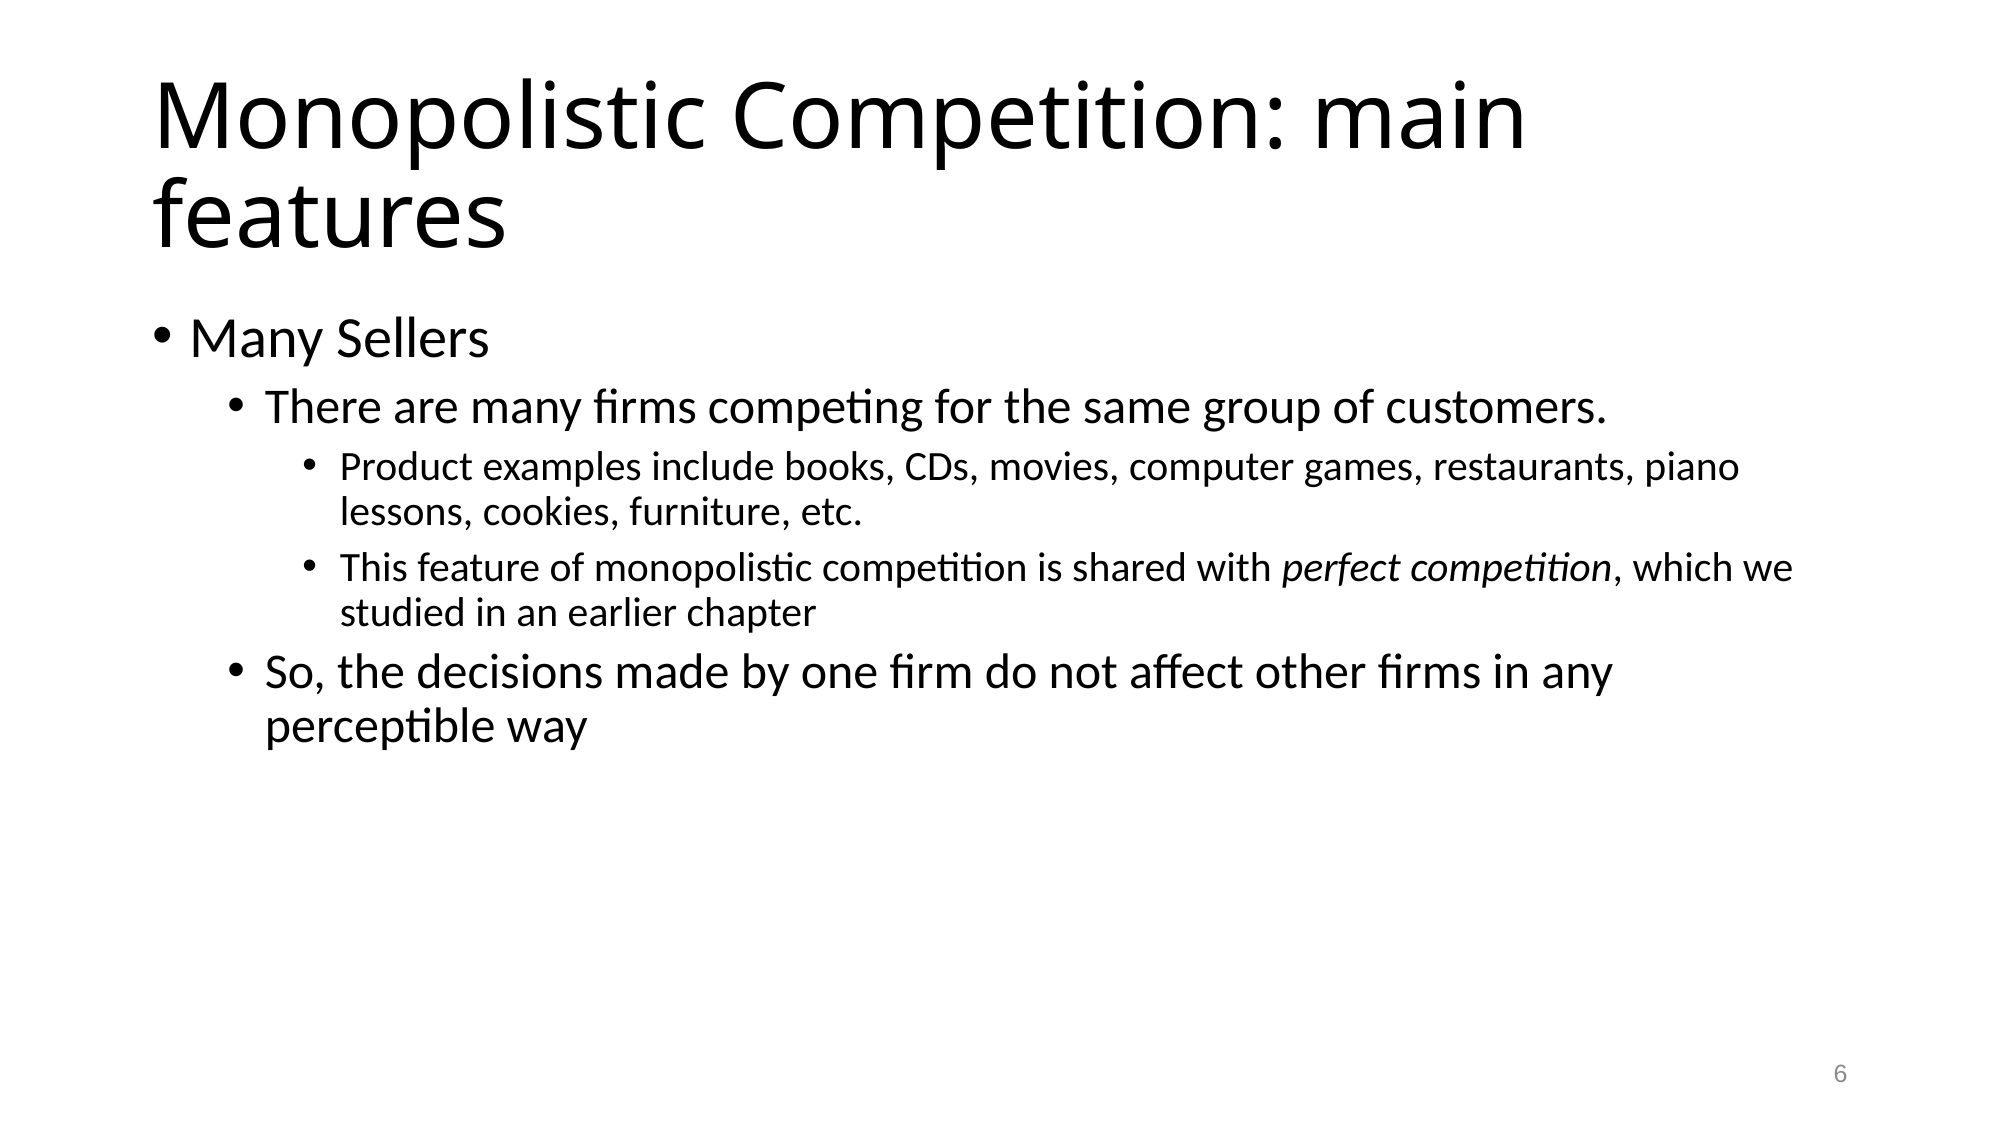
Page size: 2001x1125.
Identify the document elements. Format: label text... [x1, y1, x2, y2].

slide_number 6 [1412, 1042, 1863, 1103]
title Monopolistic Competition: main features [137, 59, 1863, 278]
list Many Sellers There are many firms competing for the same group of customers. Product examples include books, CDs, movies, computer games, restaurants, piano lessons, cookies, furniture, etc. This feature of monopolistic competition is shared with perfect competition, which we studied in an earlier chapter So, the decisions made by one firm do not affect other firms in any perceptible way [137, 299, 1863, 1014]
